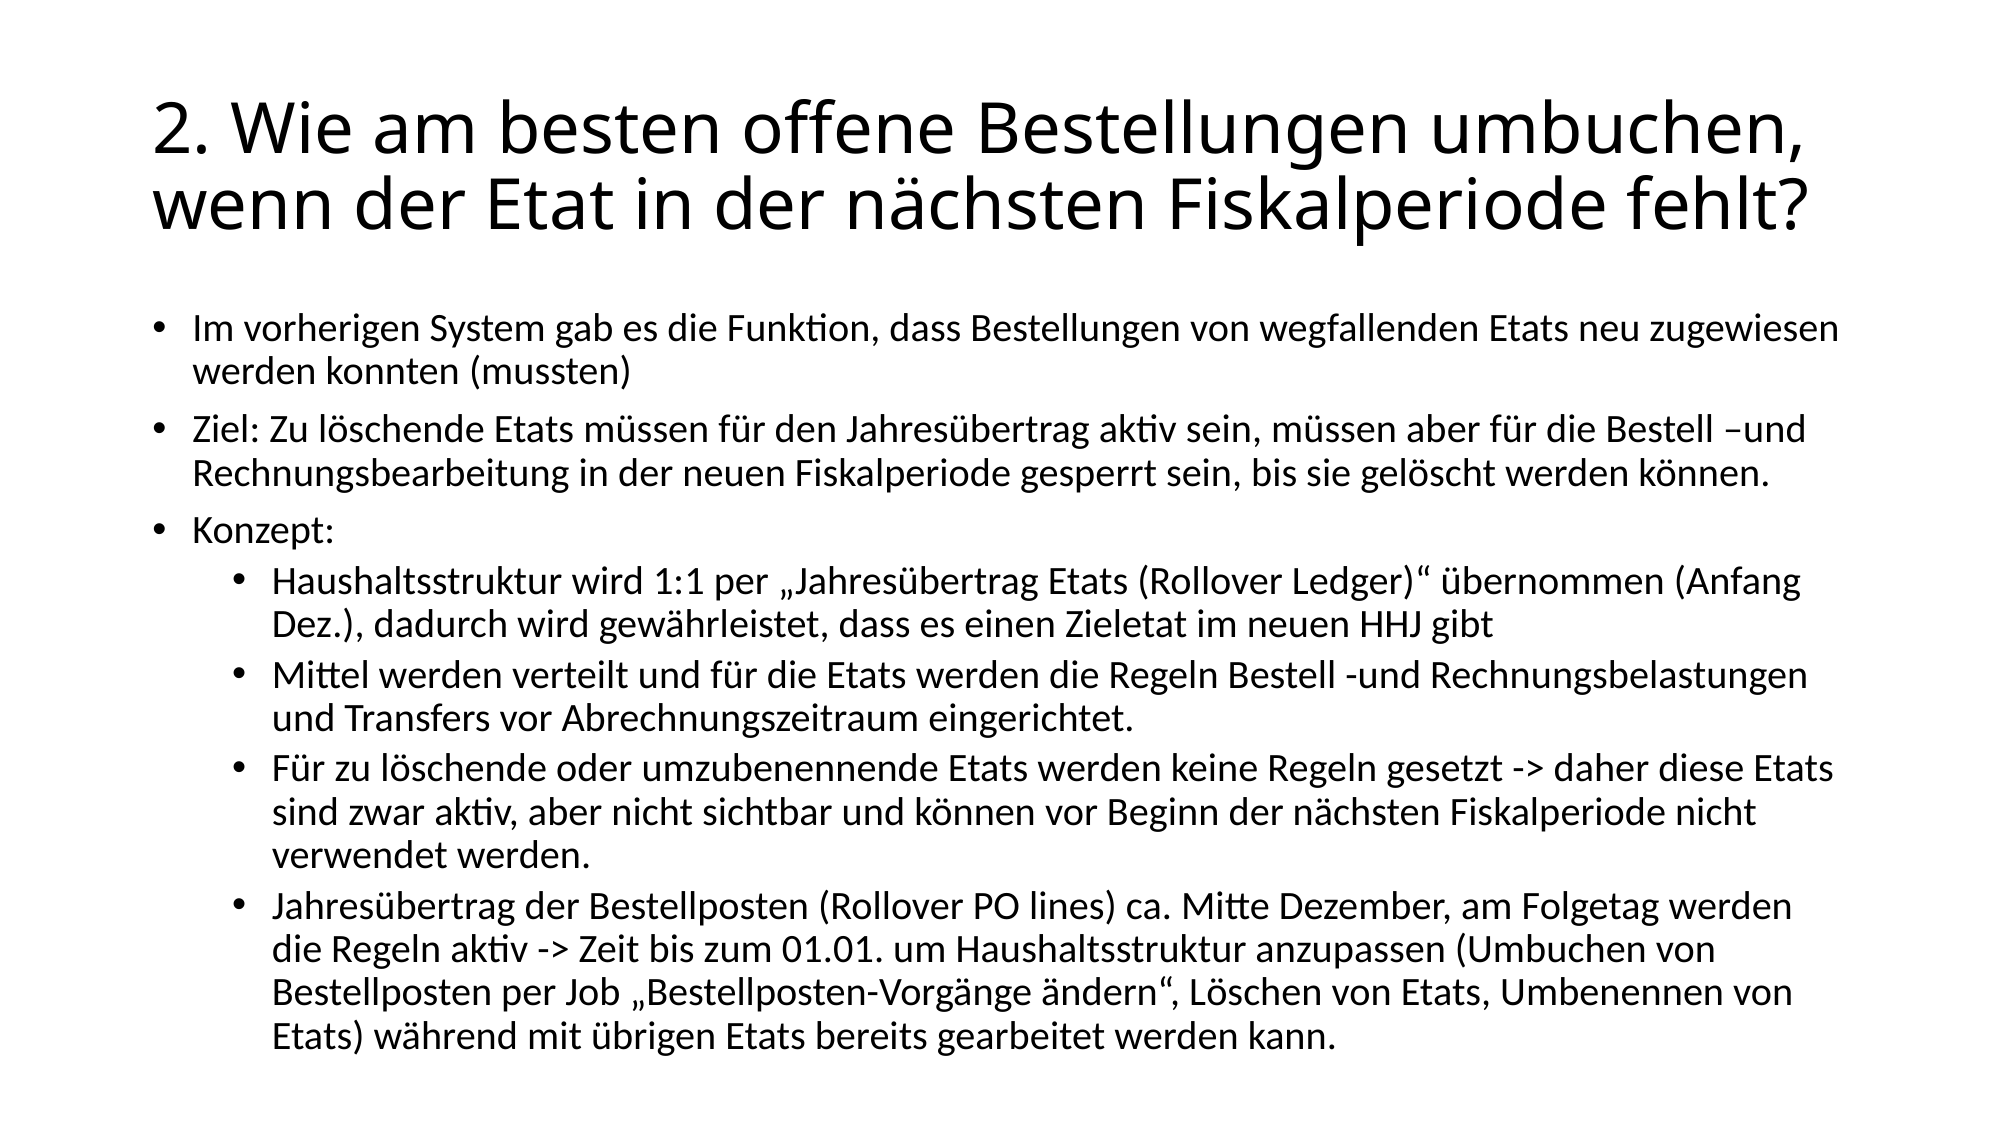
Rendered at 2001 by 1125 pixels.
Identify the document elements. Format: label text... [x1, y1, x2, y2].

list Im vorherigen System gab es die Funktion, dass Bestellungen von wegfallenden Etats neu zugewiesen werden konnten (mussten) Ziel: Zu löschende Etats müssen für den Jahresübertrag aktiv sein, müssen aber für die Bestell –und Rechnungsbearbeitung in der neuen Fiskalperiode gesperrt sein, bis sie gelöscht werden können. Konzept: Haushaltsstruktur wird 1:1 per „Jahresübertrag Etats (Rollover Ledger)“ übernommen (Anfang Dez.), dadurch wird gewährleistet, dass es einen Zieletat im neuen HHJ gibt Mittel werden verteilt und für die Etats werden die Regeln Bestell -und Rechnungsbelastungen und Transfers vor Abrechnungszeitraum eingerichtet. Für zu löschende oder umzubenennende Etats werden keine Regeln gesetzt -> daher diese Etats sind zwar aktiv, aber nicht sichtbar und können vor Beginn der nächsten Fiskalperiode nicht verwendet werden. Jahresübertrag der Bestellposten (Rollover PO lines) ca. Mitte Dezember, am Folgetag werden die Regeln aktiv -> Zeit bis zum 01.01. um Haushaltsstruktur anzupassen (Umbuchen von Bestellposten per Job „Bestellposten-Vorgänge ändern“, Löschen von Etats, Umbenennen von Etats) während mit übrigen Etats bereits gearbeitet werden kann. [137, 299, 1863, 1084]
title 2. Wie am besten offene Bestellungen umbuchen, wenn der Etat in der nächsten Fiskalperiode fehlt? [137, 59, 1863, 278]
